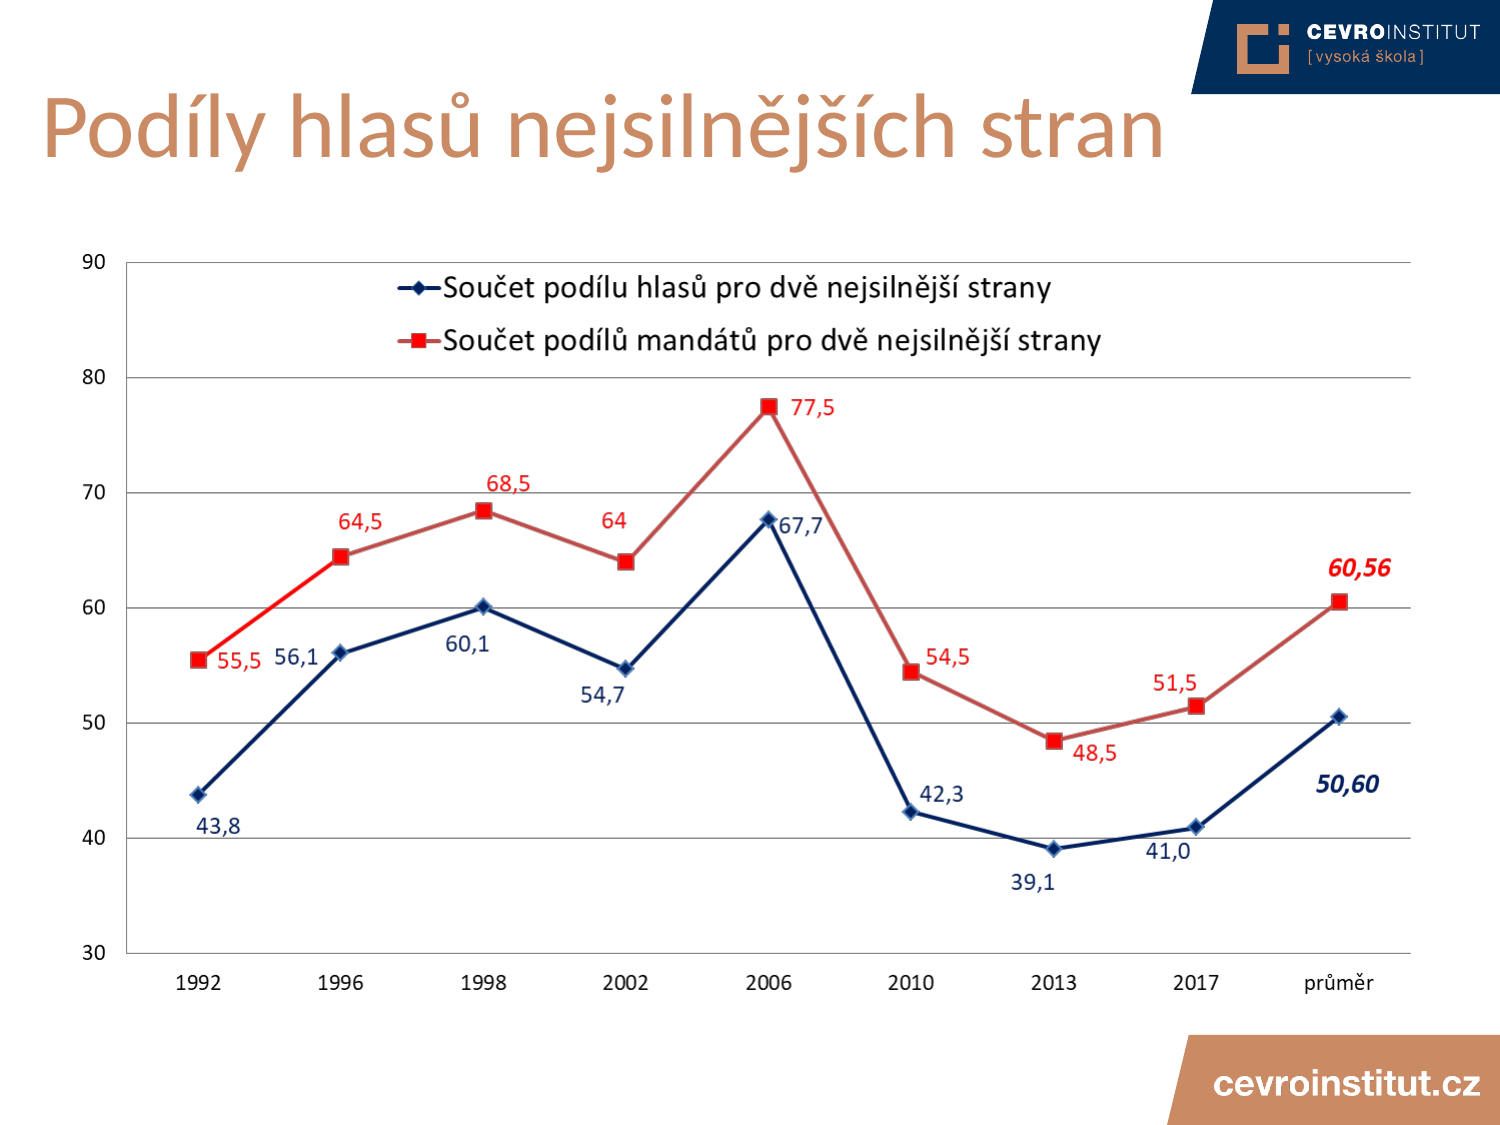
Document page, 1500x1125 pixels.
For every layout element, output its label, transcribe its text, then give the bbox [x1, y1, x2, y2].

picture [1237, 24, 1480, 65]
title Podíly hlasů nejsilnějších stran [0, 65, 1500, 177]
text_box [66, 239, 1428, 1031]
picture [1214, 1069, 1480, 1096]
